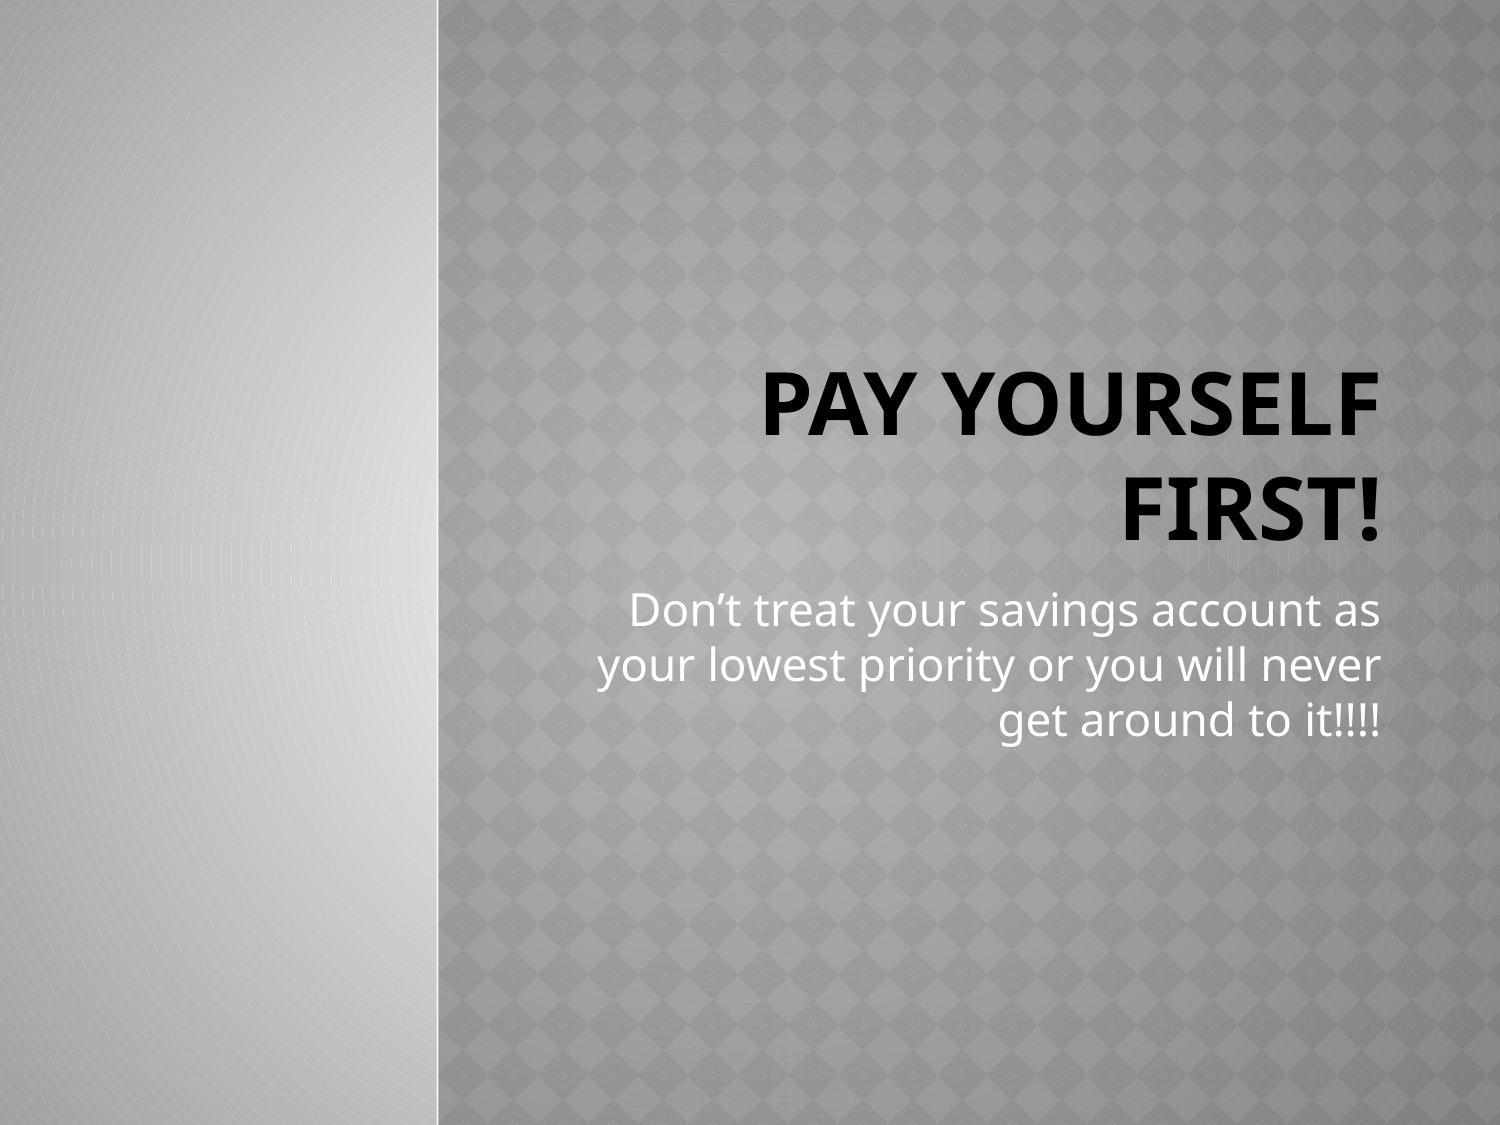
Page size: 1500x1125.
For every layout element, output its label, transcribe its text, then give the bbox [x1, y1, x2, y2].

subtitle Don’t treat your savings account as your lowest priority or you will never get around to it!!!! [550, 580, 1390, 762]
title Pay yourself first! [552, 87, 1390, 558]
